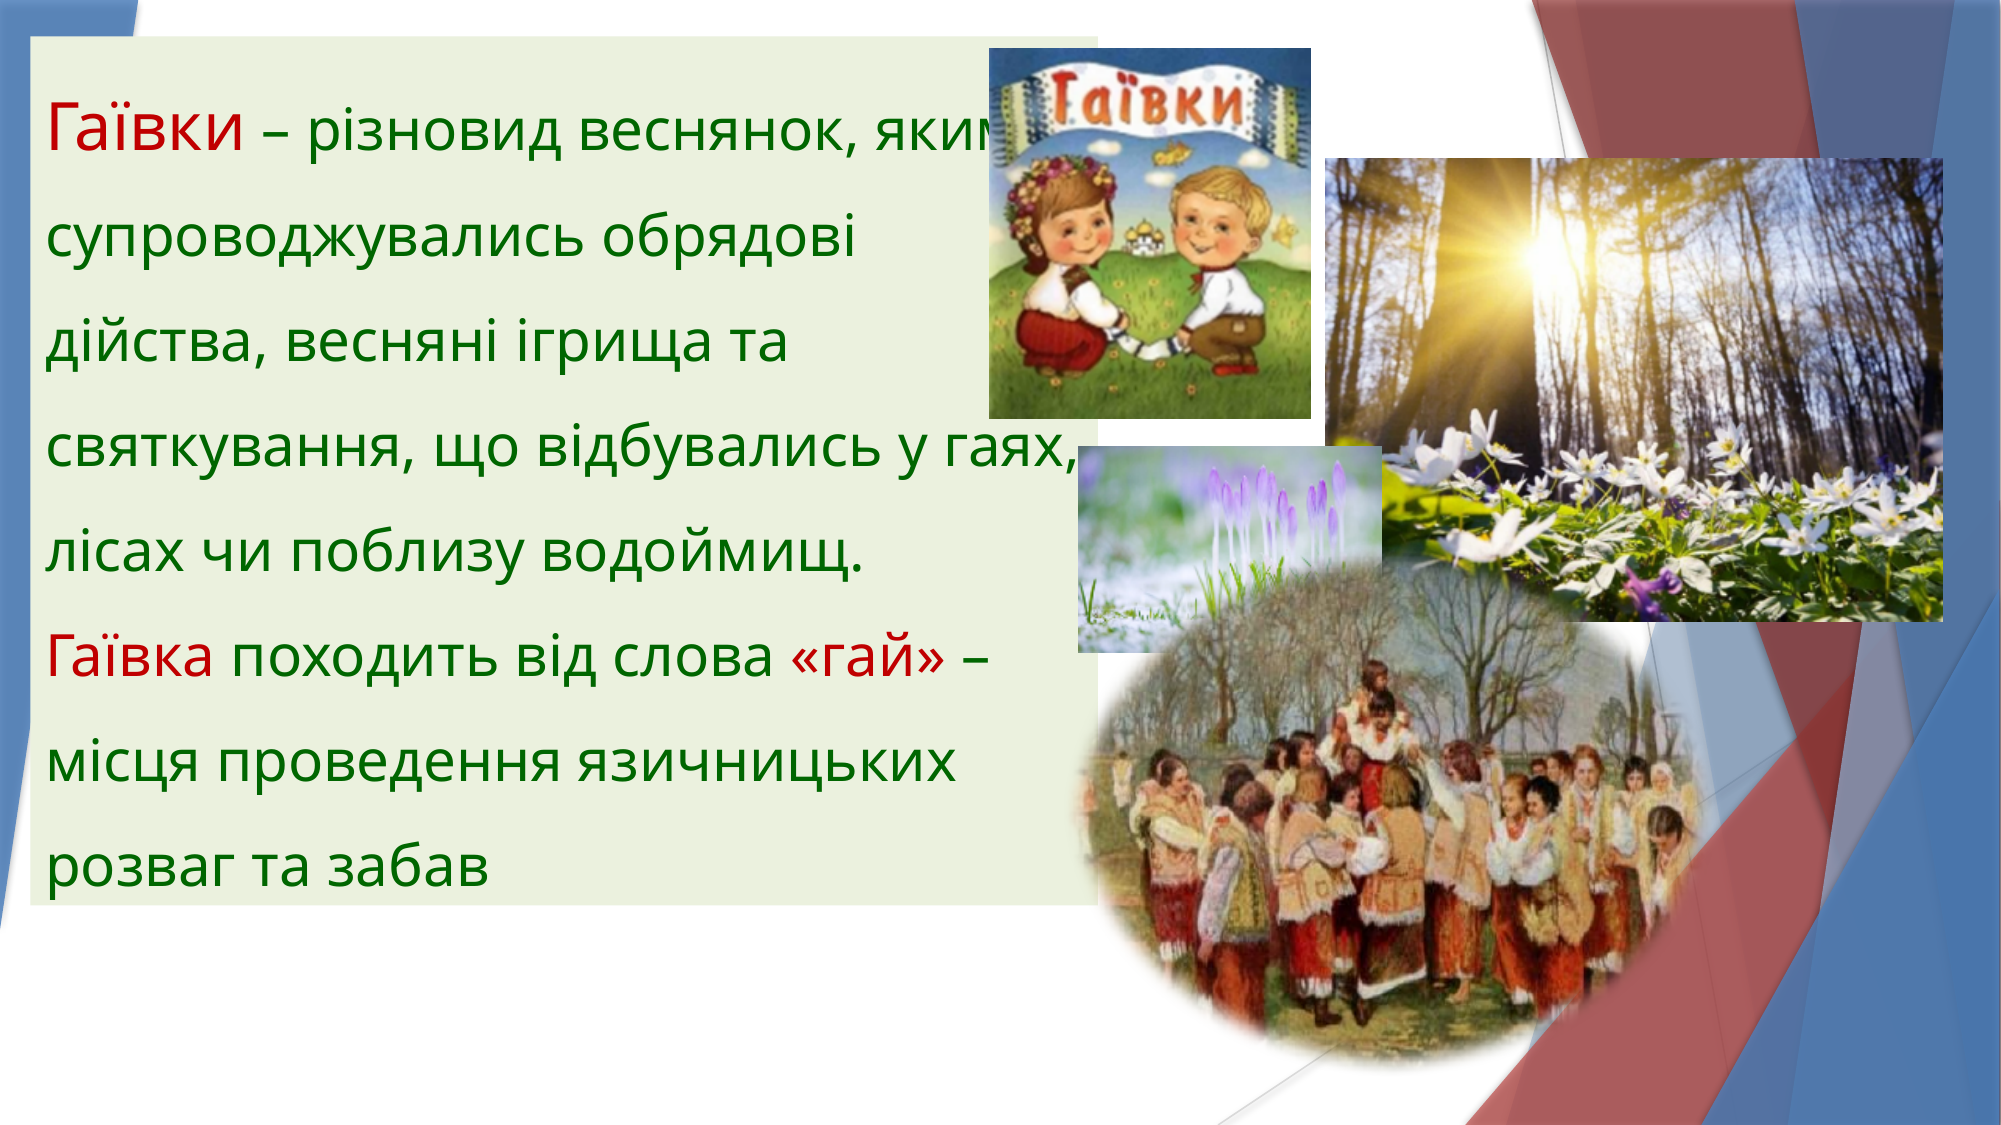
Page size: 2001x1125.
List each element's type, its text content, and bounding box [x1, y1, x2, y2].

text_box Гаївки – різновид веснянок, якими супроводжувались обрядові дійства, весняні ігрища та святкування, що відбувались у гаях, лісах чи поблизу водоймищ. Гаївка походить від слова «гай» – місця проведення язичницьких розваг та забав [30, 36, 1098, 906]
picture [1062, 157, 1944, 1077]
picture [988, 48, 1312, 420]
